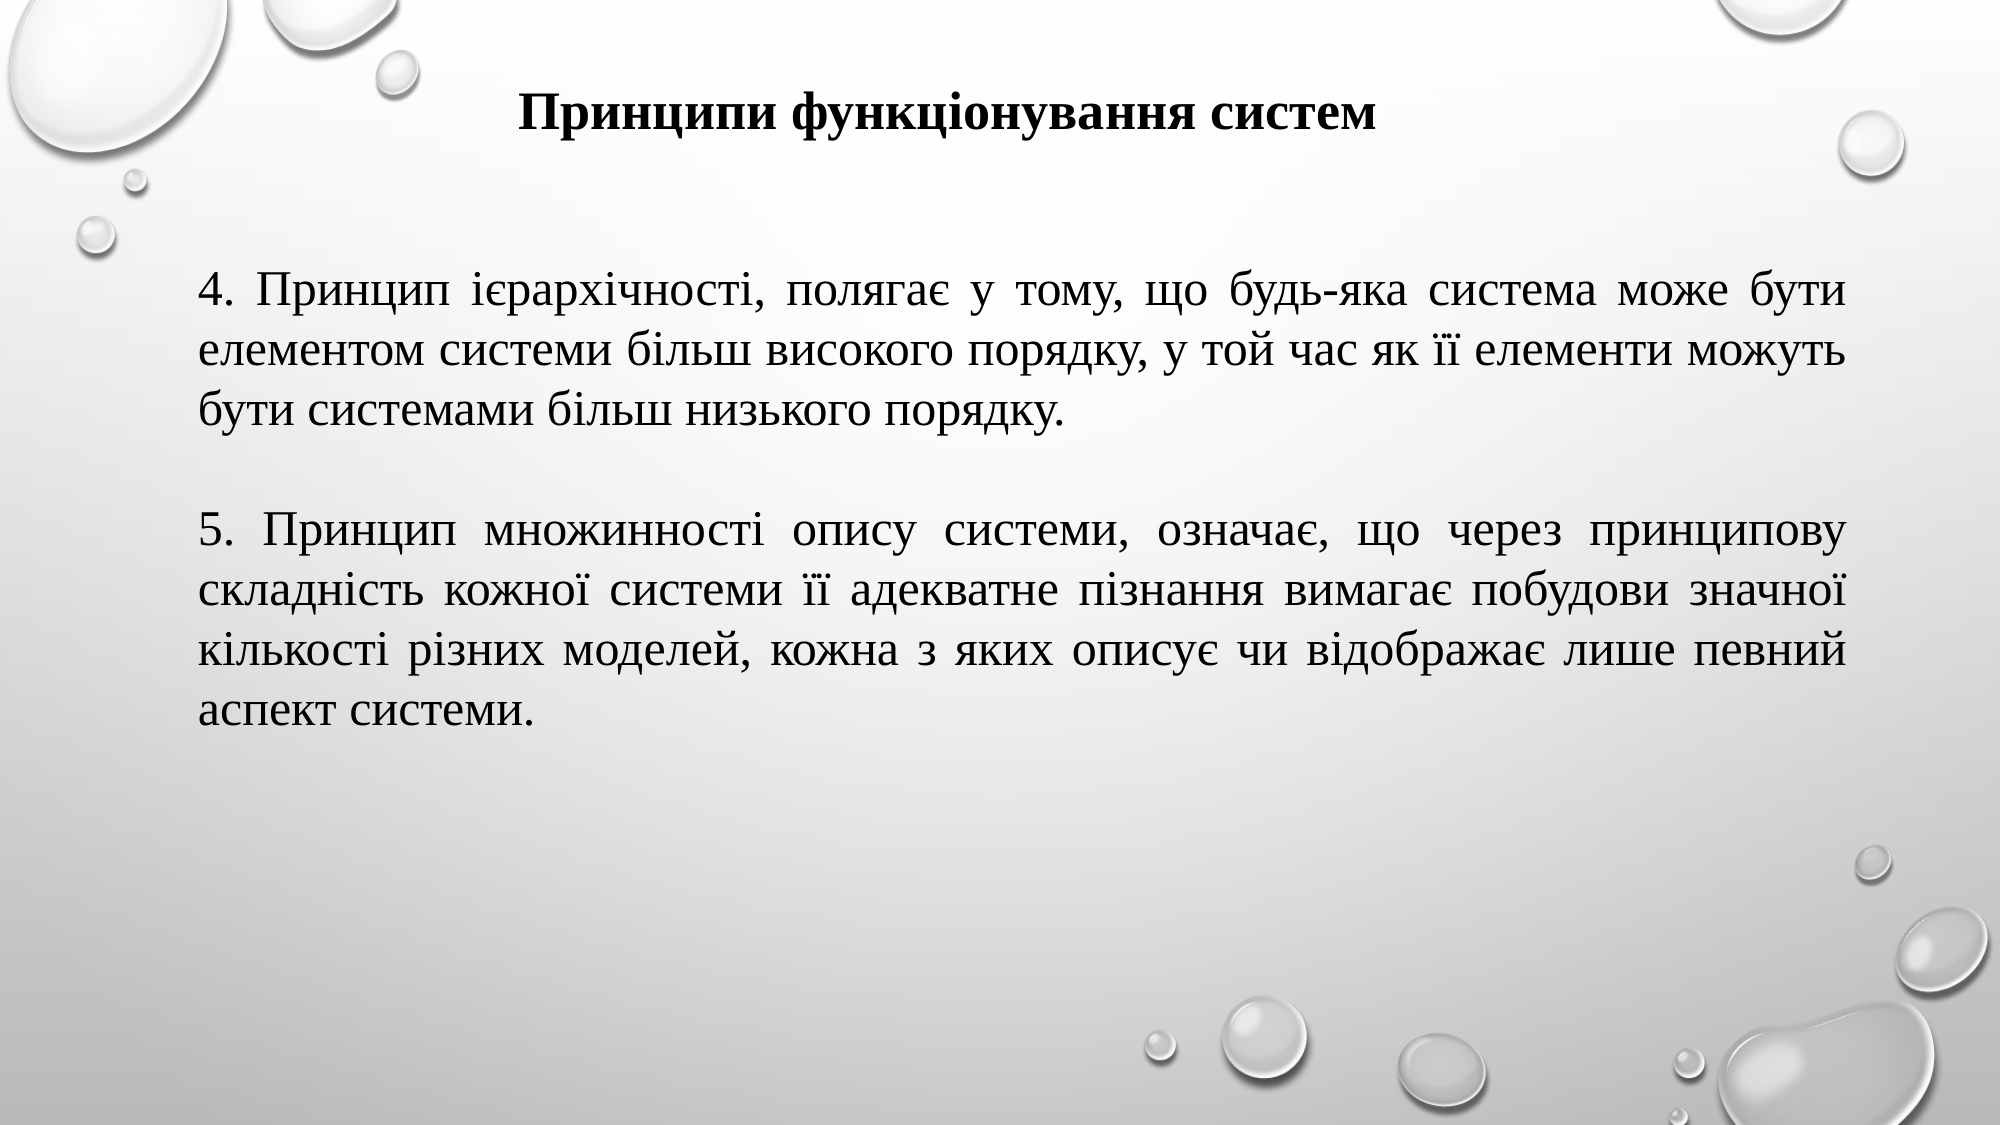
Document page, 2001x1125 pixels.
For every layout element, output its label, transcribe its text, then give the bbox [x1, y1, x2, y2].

text_box 4. Принцип ієрархічності, полягає у тому, що будь-яка система може бути елементом системи більш високого порядку, у той час як її елементи можуть бути системами більш низького порядку. 5. Принцип множинності опису системи, означає, що через принципову складність кожної системи її адекватне пізнання вимагає побудови значної кількості різних моделей, кожна з яких описує чи відображає лише певний аспект системи. [183, 247, 1863, 803]
picture [0, 0, 2000, 1125]
text_box Принципи функціонування систем [503, 68, 1707, 148]
